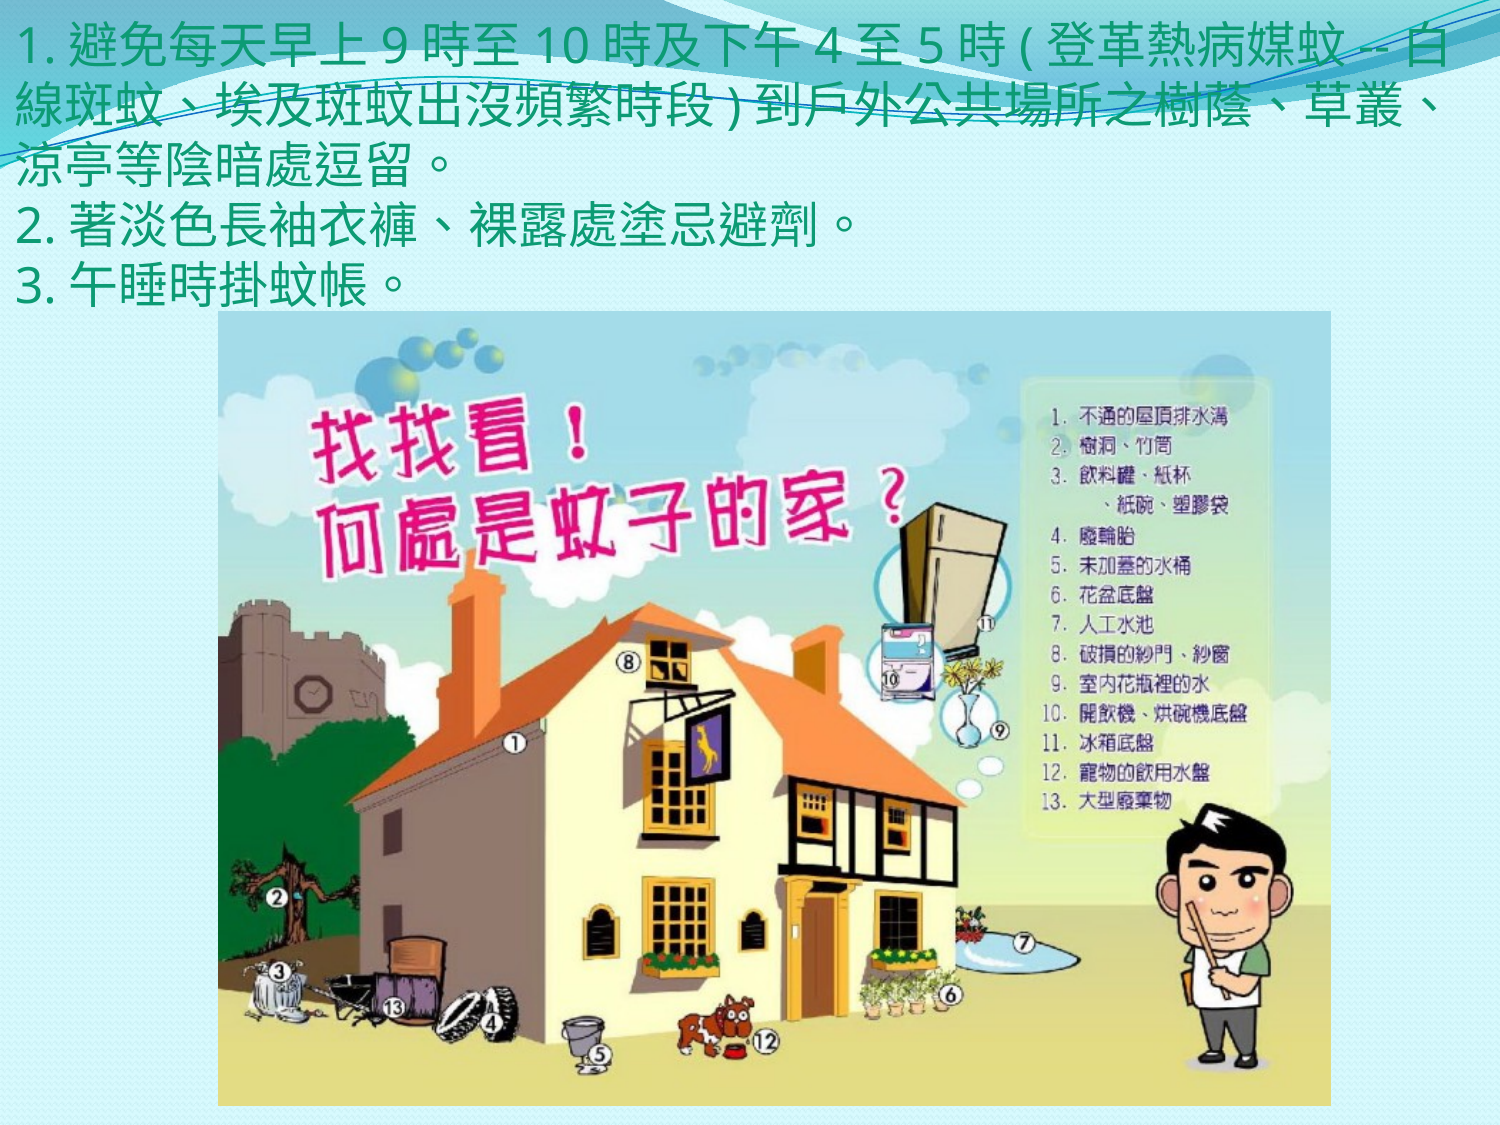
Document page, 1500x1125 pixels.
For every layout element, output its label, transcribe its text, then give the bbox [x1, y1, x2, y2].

text_box 1.避免每天早上9時至10時及下午4至5時(登革熱病媒蚊--白線斑蚊、埃及斑蚊出沒頻繁時段)到戶外公共場所之樹蔭、草叢、涼亭等陰暗處逗留。 2.著淡色長袖衣褲、裸露處塗忌避劑。 3.午睡時掛蚊帳。 [0, 5, 1500, 321]
picture [218, 311, 1331, 1107]
